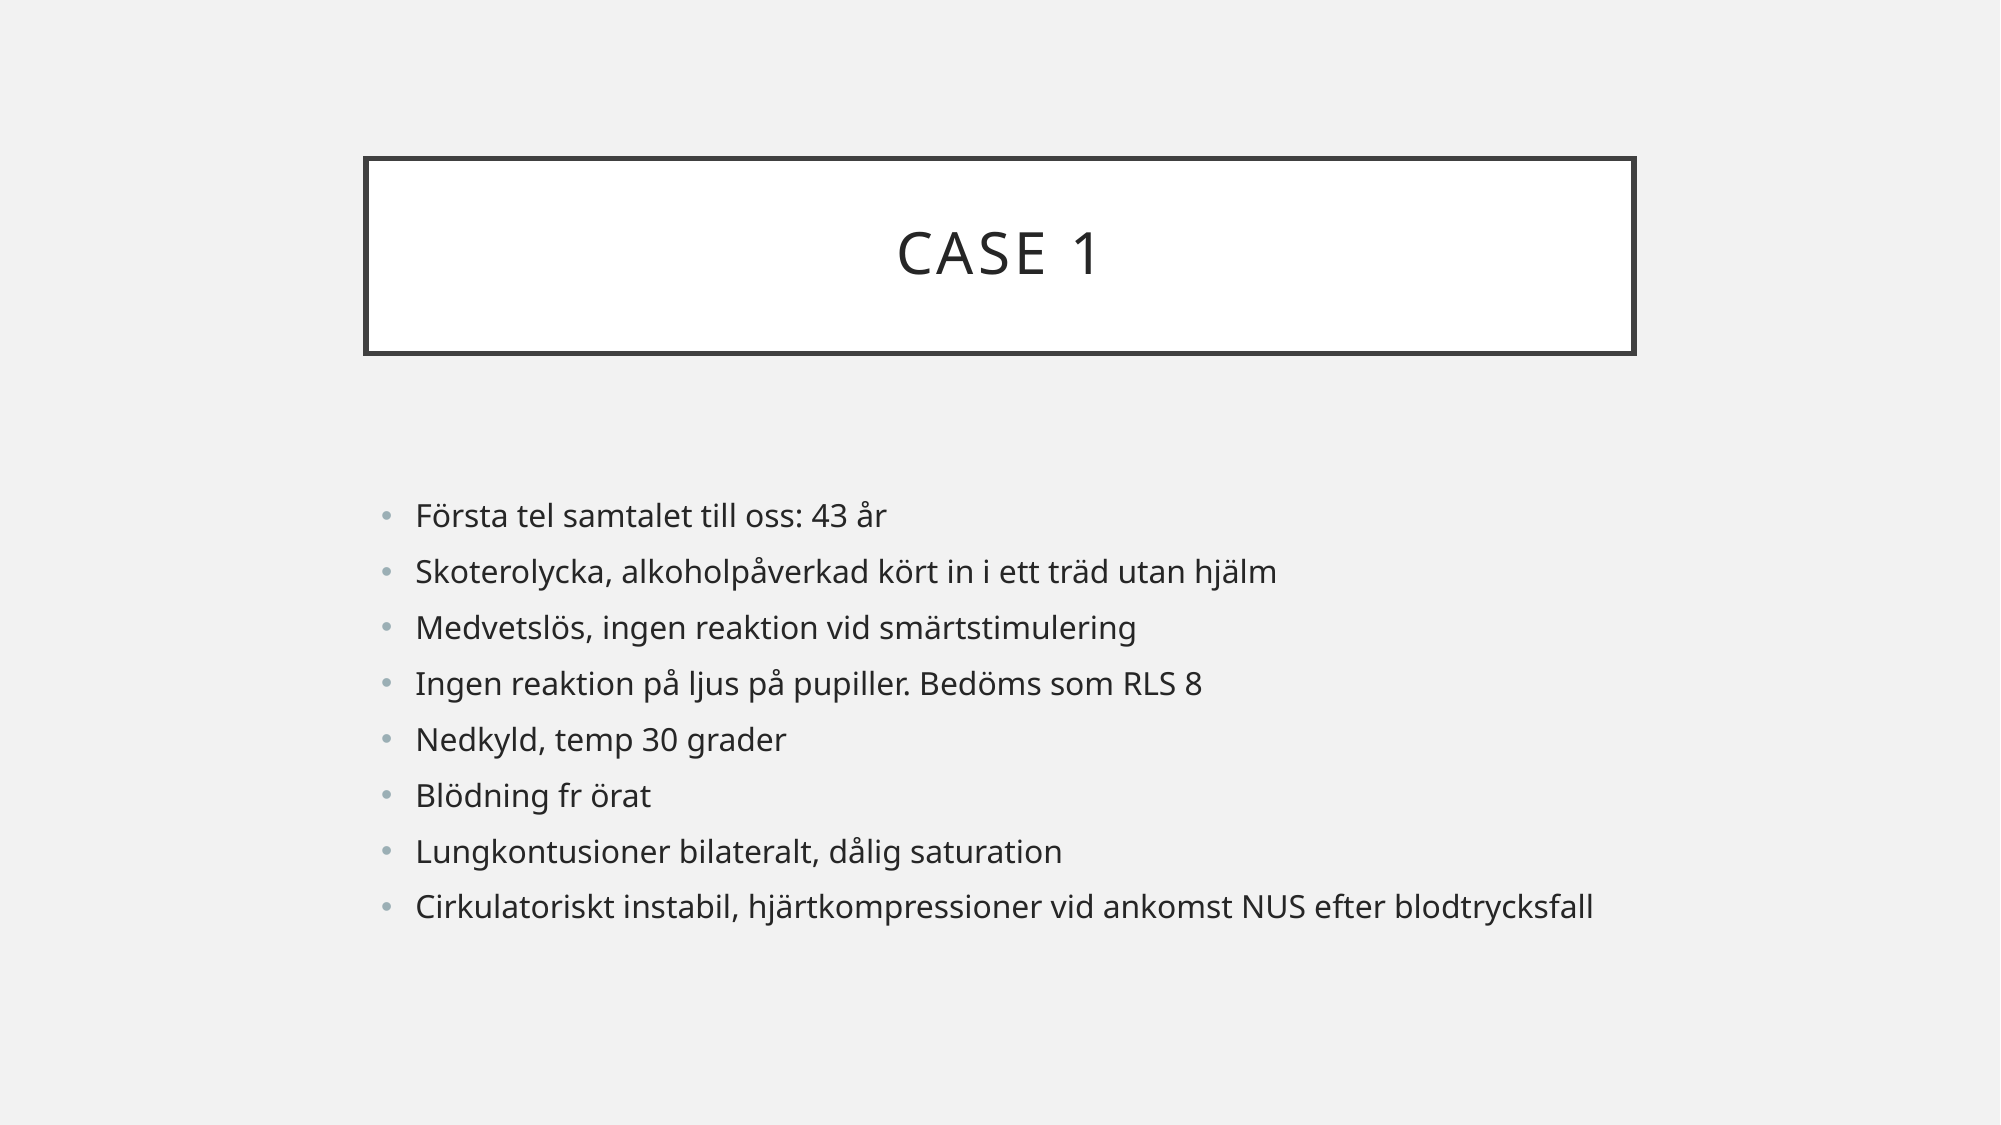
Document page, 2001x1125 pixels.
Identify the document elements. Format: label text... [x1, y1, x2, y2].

list Första tel samtalet till oss: 43 år Skoterolycka, alkoholpåverkad kört in i ett träd utan hjälm Medvetslös, ingen reaktion vid smärtstimulering Ingen reaktion på ljus på pupiller. Bedöms som RLS 8 Nedkyld, temp 30 grader Blödning fr örat Lungkontusioner bilateralt, dålig saturation Cirkulatoriskt instabil, hjärtkompressioner vid ankomst NUS efter blodtrycksfall [366, 432, 1634, 942]
title Case 1 [363, 156, 1637, 356]
